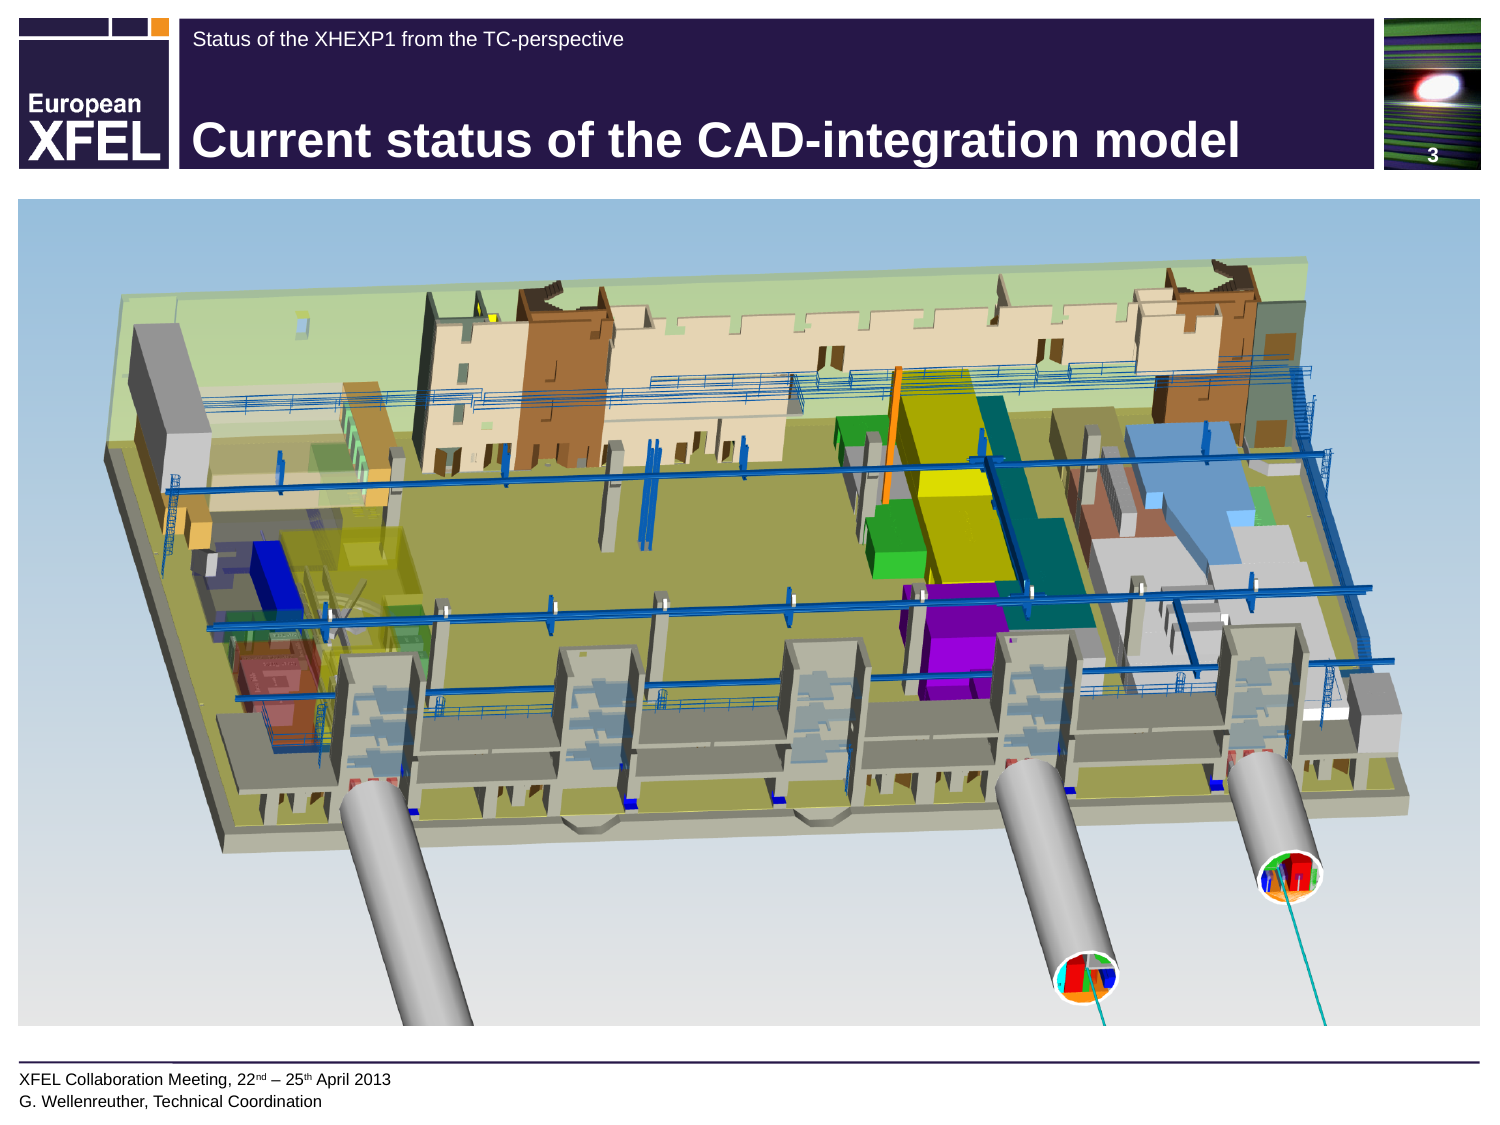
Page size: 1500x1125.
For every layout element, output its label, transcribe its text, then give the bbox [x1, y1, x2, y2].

picture [19, 18, 169, 169]
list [18, 199, 1480, 1026]
picture [1384, 18, 1481, 170]
title Current status of the CAD-integration model [179, 50, 1375, 168]
